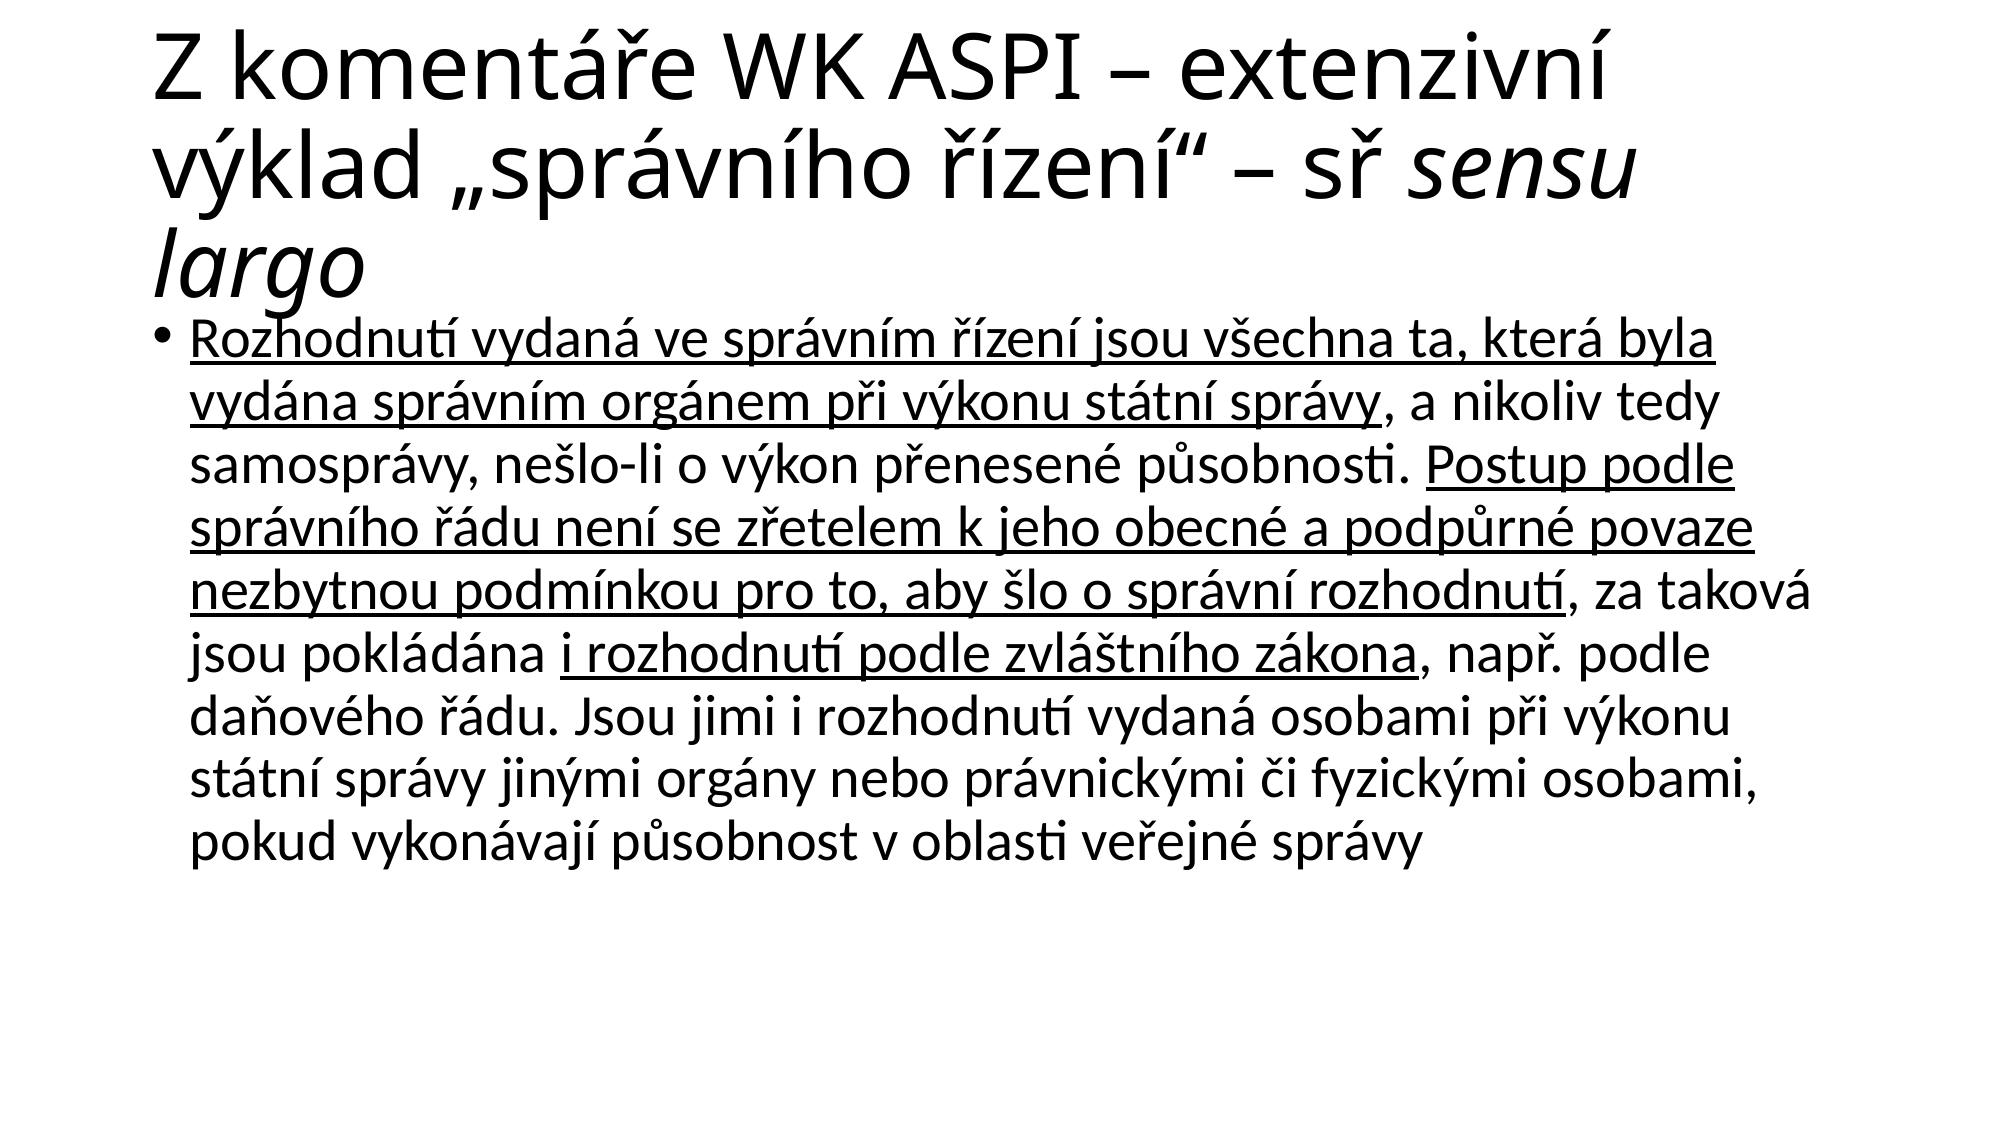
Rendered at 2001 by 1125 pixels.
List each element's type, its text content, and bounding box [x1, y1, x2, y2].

title Z komentáře WK ASPI – extenzivní výklad „správního řízení“ – sř sensu largo [137, 59, 1863, 278]
list Rozhodnutí vydaná ve správním řízení jsou všechna ta, která byla vydána správním orgánem při výkonu státní správy, a nikoliv tedy samosprávy, nešlo-li o výkon přenesené působnosti. Postup podle správního řádu není se zřetelem k jeho obecné a podpůrné povaze nezbytnou podmínkou pro to, aby šlo o správní rozhodnutí, za taková jsou pokládána i rozhodnutí podle zvláštního zákona, např. podle daňového řádu. Jsou jimi i rozhodnutí vydaná osobami při výkonu státní správy jinými orgány nebo právnickými či fyzickými osobami, pokud vykonávají působnost v oblasti veřejné správy [137, 299, 1863, 1014]
